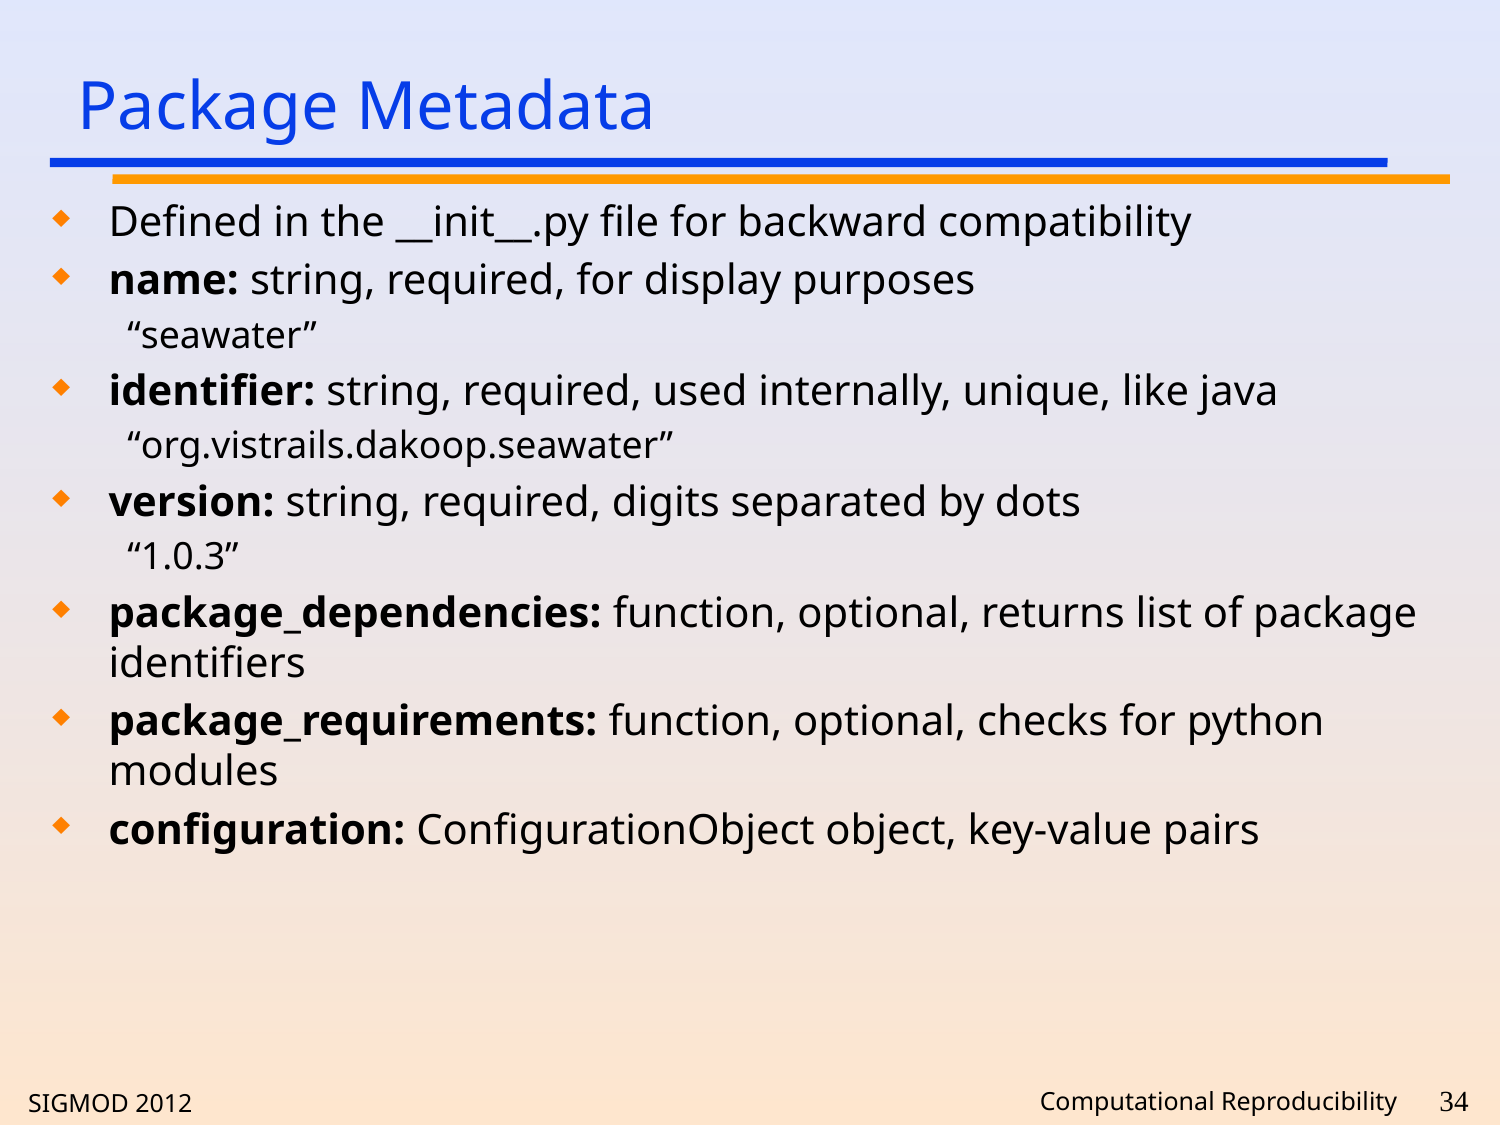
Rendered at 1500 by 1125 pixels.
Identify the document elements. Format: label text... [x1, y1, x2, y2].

list Defined in the __init__.py file for backward compatibility name: string, required, for display purposes “seawater” identifier: string, required, used internally, unique, like java “org.vistrails.dakoop.seawater” version: string, required, digits separated by dots “1.0.3” package_dependencies: function, optional, returns list of package identifiers package_requirements: function, optional, checks for python modules configuration: ConfigurationObject object, key-value pairs [36, 186, 1451, 1013]
title Package Metadata [61, 24, 1451, 151]
